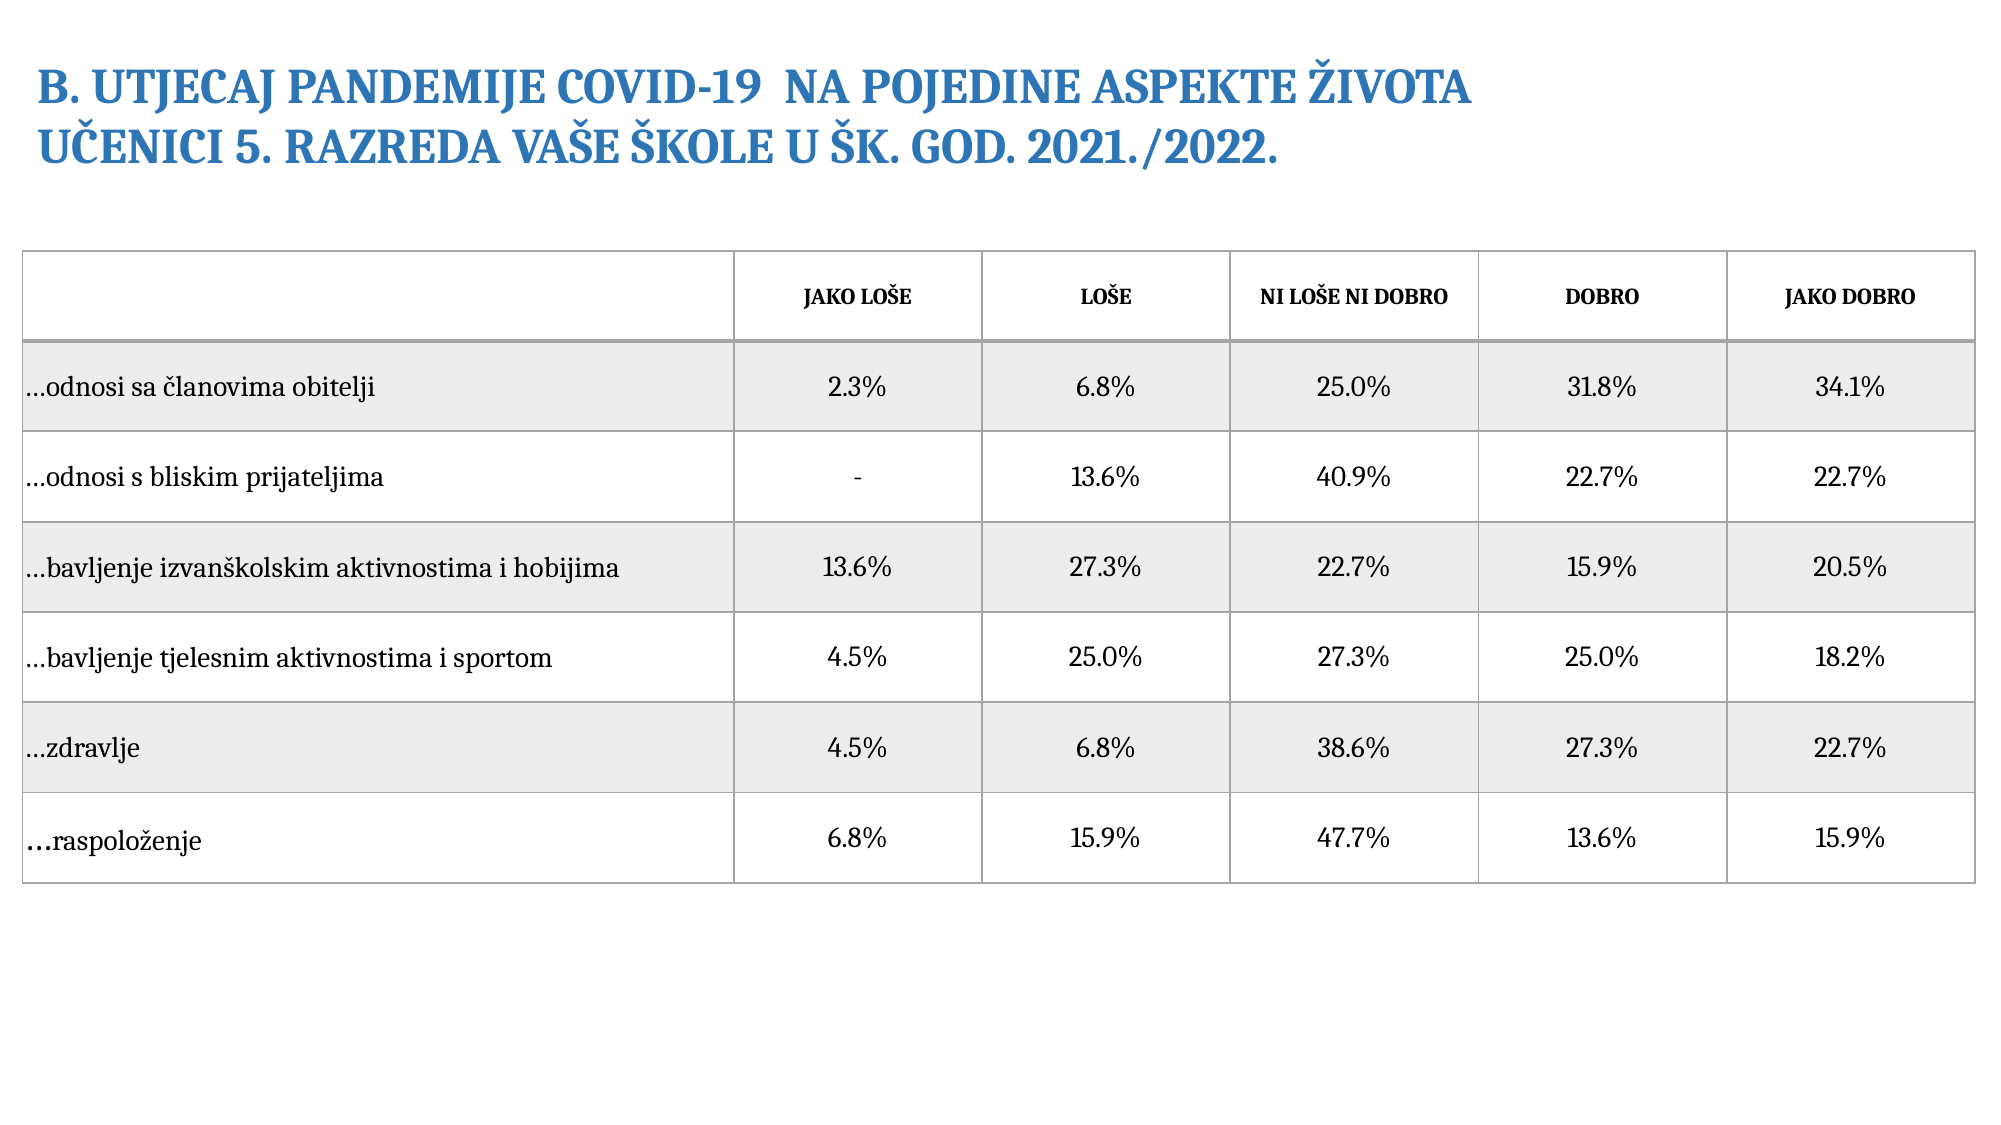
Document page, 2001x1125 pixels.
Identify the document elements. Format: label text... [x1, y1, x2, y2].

table_cell 25.0% [1231, 343, 1478, 430]
table_cell 22.7% [1728, 432, 1974, 521]
table_cell 22.7% [1728, 703, 1974, 792]
table_header NI LOŠE NI DOBRO [1231, 252, 1478, 339]
table_cell …bavljenje tjelesnim aktivnostima i sportom [23, 613, 733, 701]
table_cell 13.6% [983, 432, 1229, 521]
table_cell 6.8% [983, 703, 1229, 792]
table_cell …zdravlje [23, 703, 733, 792]
table_header JAKO DOBRO [1728, 252, 1974, 339]
table_header [23, 252, 733, 339]
table_cell 31.8% [1479, 343, 1726, 430]
table_cell 15.9% [1728, 793, 1974, 882]
table_cell 20.5% [1728, 523, 1974, 611]
table_cell …odnosi s bliskim prijateljima [23, 432, 733, 521]
table_cell 27.3% [1231, 613, 1478, 701]
table_cell 15.9% [983, 793, 1229, 882]
table_cell …raspoloženje [23, 793, 733, 882]
table_cell 13.6% [735, 523, 981, 611]
table_header LOŠE [983, 252, 1229, 339]
table_cell 47.7% [1231, 793, 1478, 882]
table_cell 25.0% [983, 613, 1229, 701]
table_cell 38.6% [1231, 703, 1478, 792]
table_cell 2.3% [735, 343, 981, 430]
table_cell 15.9% [1479, 523, 1726, 611]
table_cell 27.3% [983, 523, 1229, 611]
table_cell 4.5% [735, 703, 981, 792]
table_cell 6.8% [735, 793, 981, 882]
table_cell 27.3% [1479, 703, 1726, 792]
table_cell 34.1% [1728, 343, 1974, 430]
table_cell …bavljenje izvanškolskim aktivnostima i hobijima [23, 523, 733, 611]
table_header DOBRO [1479, 252, 1726, 339]
table_cell 13.6% [1479, 793, 1726, 882]
table_cell 6.8% [983, 343, 1229, 430]
table_cell 22.7% [1231, 523, 1478, 611]
table_cell 25.0% [1479, 613, 1726, 701]
table_header JAKO LOŠE [735, 252, 981, 339]
table_cell - [735, 432, 981, 521]
table_cell 40.9% [1231, 432, 1478, 521]
table_cell …odnosi sa članovima obitelji [23, 343, 733, 430]
text_box B. UTJECAJ PANDEMIJE COVID-19 NA POJEDINE ASPEKTE ŽIVOTA UČENICI 5. RAZREDA VAŠE ŠKOLE U ŠK. GOD. 2021./2022. [22, 45, 1896, 181]
table_cell 18.2% [1728, 613, 1974, 701]
table_cell 4.5% [735, 613, 981, 701]
table_cell 22.7% [1479, 432, 1726, 521]
